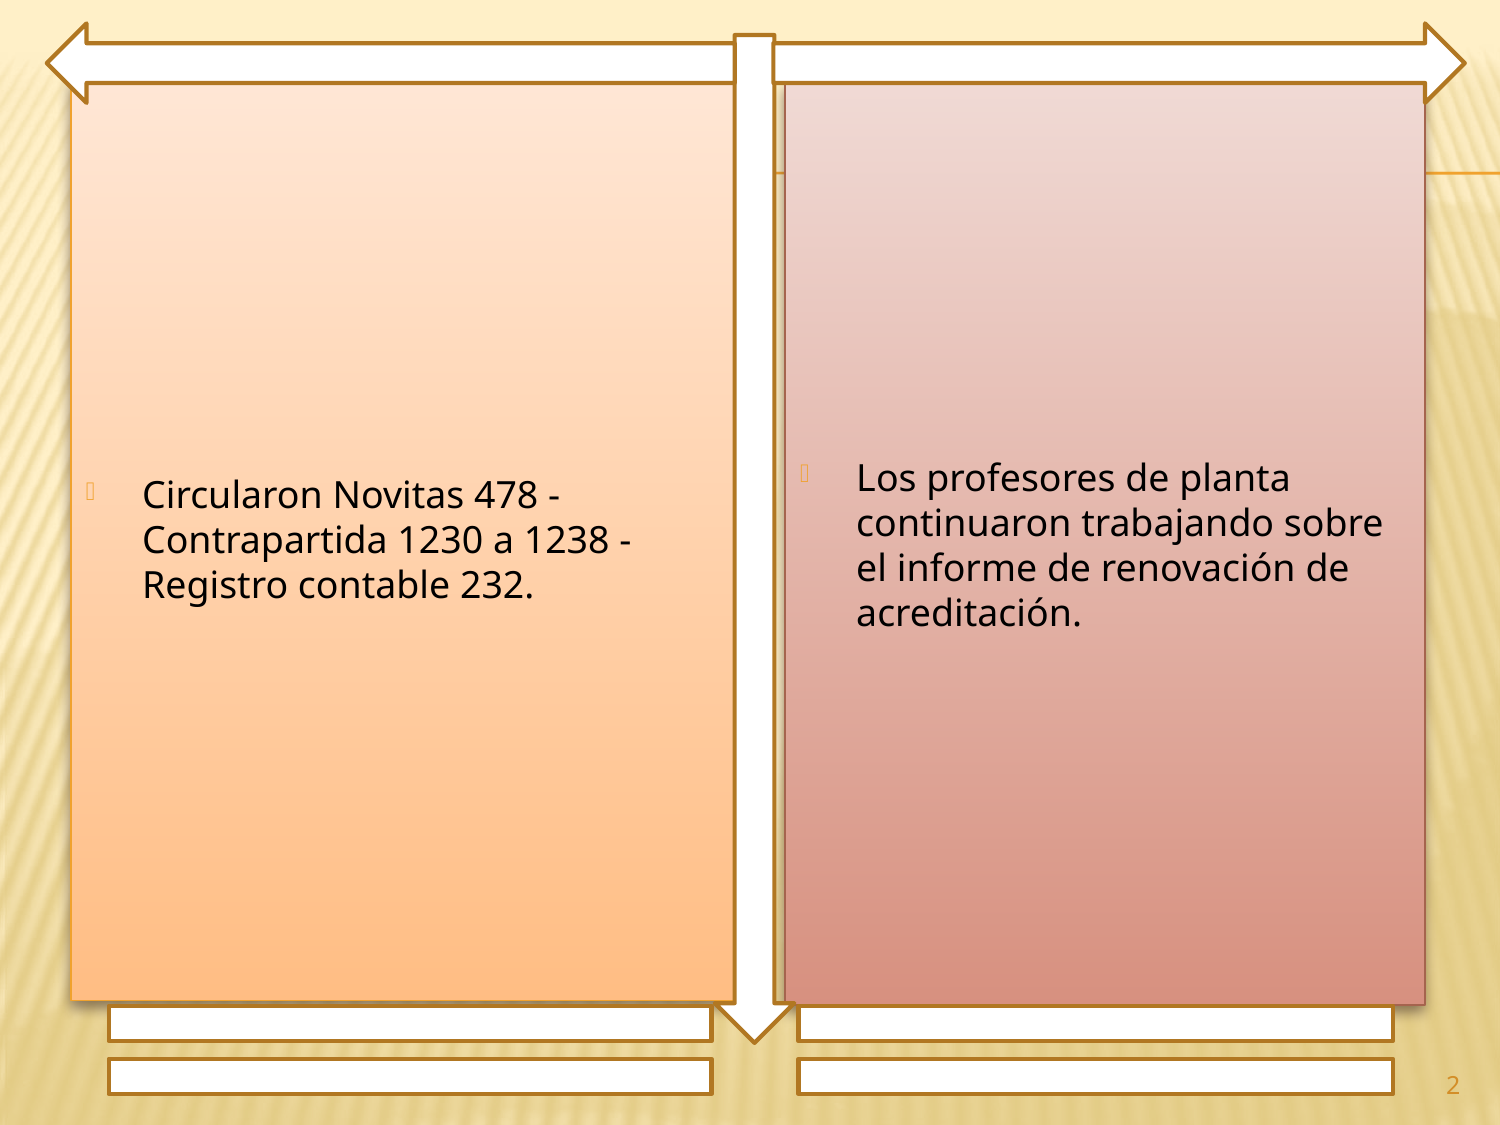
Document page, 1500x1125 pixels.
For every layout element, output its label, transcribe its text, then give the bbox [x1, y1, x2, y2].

text_box [796, 1004, 1395, 1043]
text_box [712, 32, 797, 1046]
list Los profesores de planta continuaron trabajando sobre el informe de renovación de acreditación. [784, 86, 1426, 1006]
slide_number 2 [1350, 1062, 1475, 1103]
text_box [107, 1057, 714, 1096]
text_box [771, 21, 1467, 105]
text_box [44, 21, 737, 105]
list Circularon Novitas 478 - Contrapartida 1230 a 1238 - Registro contable 232. [70, 86, 732, 1001]
text_box [107, 1004, 714, 1043]
text_box [796, 1057, 1395, 1096]
